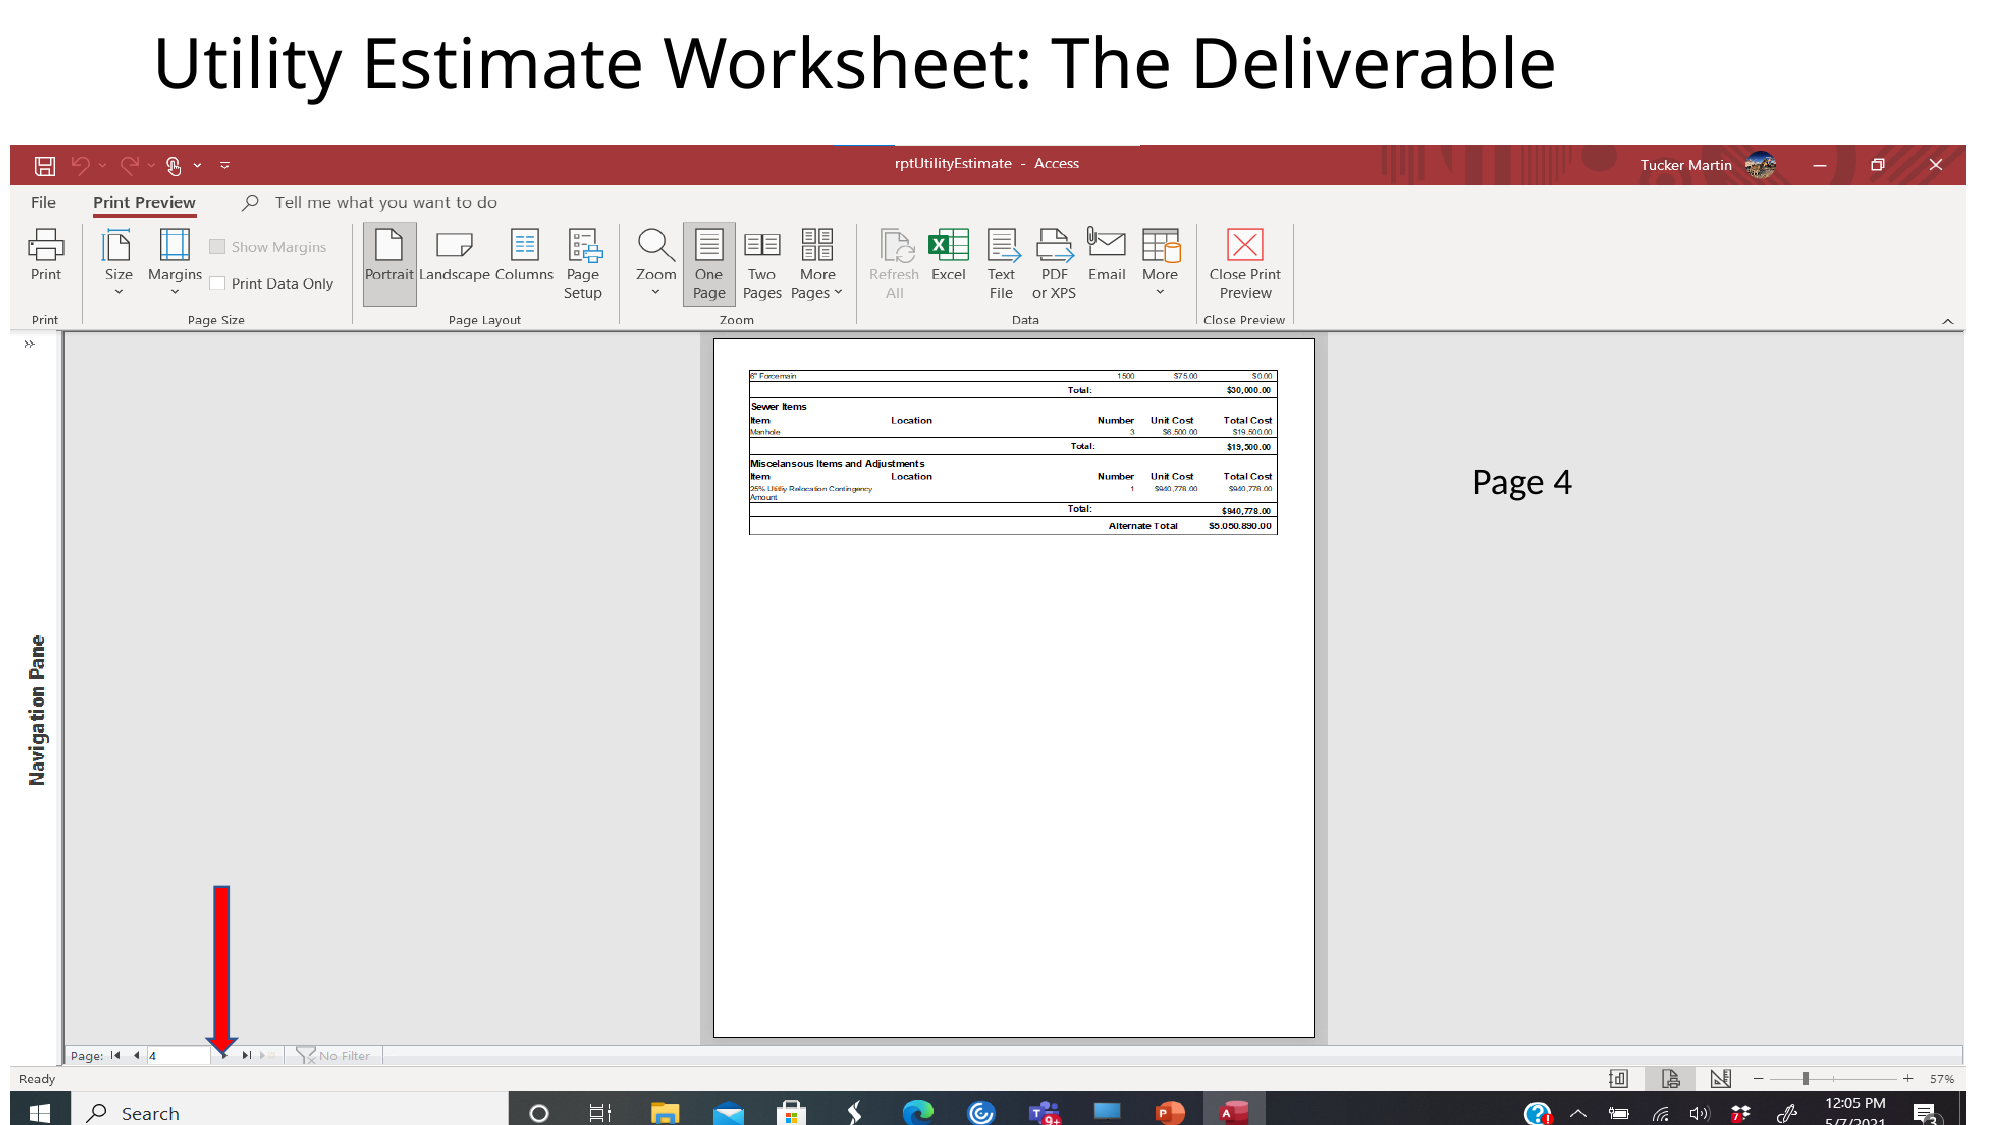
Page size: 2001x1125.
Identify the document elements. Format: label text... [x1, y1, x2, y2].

title Utility Estimate Worksheet: The Deliverable [137, 20, 1863, 112]
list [10, 145, 1966, 1125]
